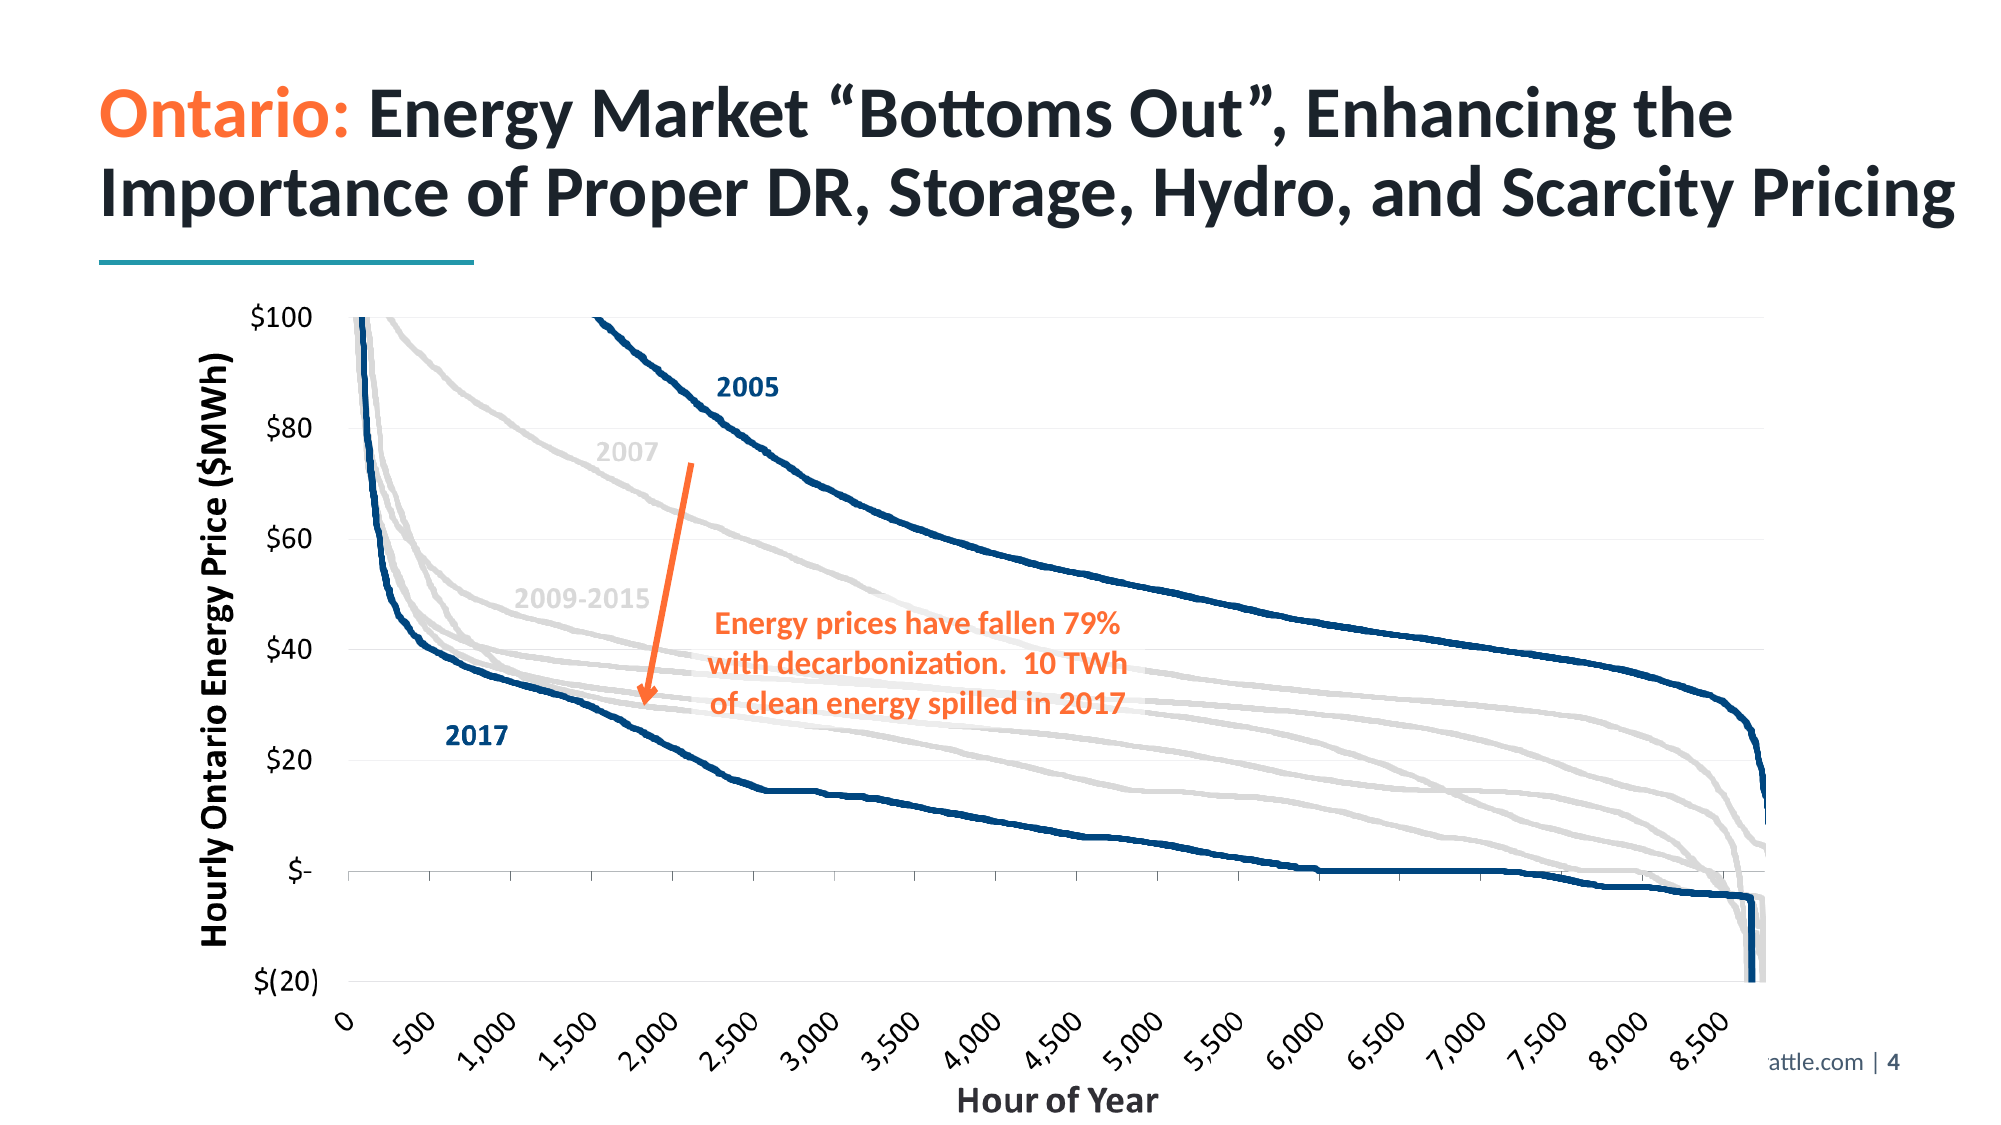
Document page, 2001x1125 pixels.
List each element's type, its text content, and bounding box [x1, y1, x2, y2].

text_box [643, 462, 692, 707]
slide_number Brattle.com | 4 [1771, 1030, 1900, 1086]
picture [160, 286, 1768, 1125]
title Ontario: Energy Market “Bottoms Out”, Enhancing the Importance of Proper DR, Storage, Hydro, and Scarcity Pricing [99, 65, 1965, 263]
